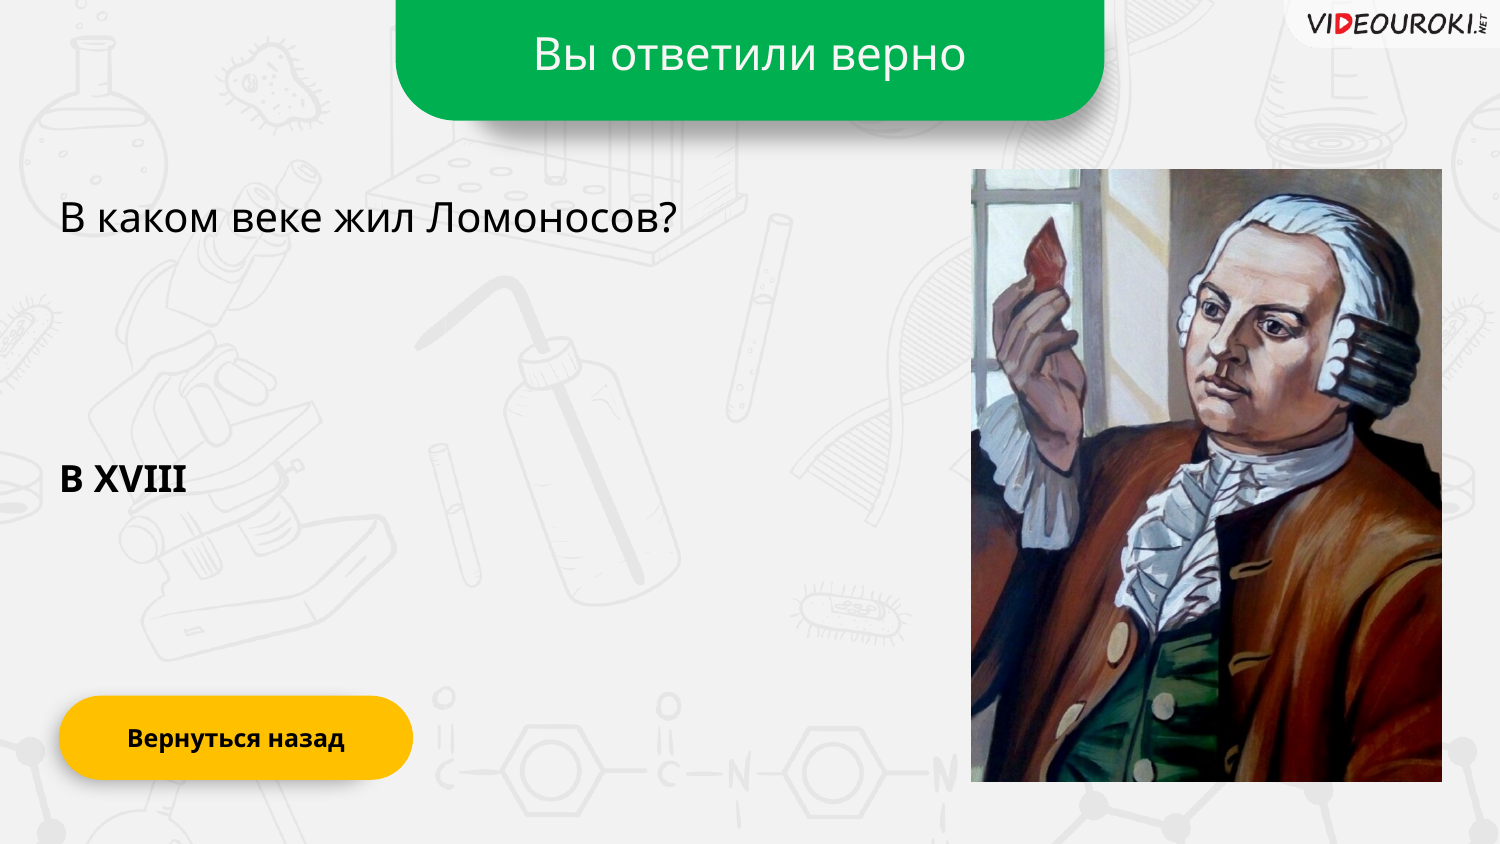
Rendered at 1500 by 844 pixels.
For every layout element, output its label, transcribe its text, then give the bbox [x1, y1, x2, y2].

text_box Вернуться назад [57, 694, 415, 781]
text_box [394, 0, 1106, 122]
text_box Вы ответили верно [517, 17, 983, 88]
text_box В каком веке жил Ломоносов? [58, 184, 971, 242]
picture [0, 0, 1500, 844]
text_box В XVIII [58, 448, 822, 500]
